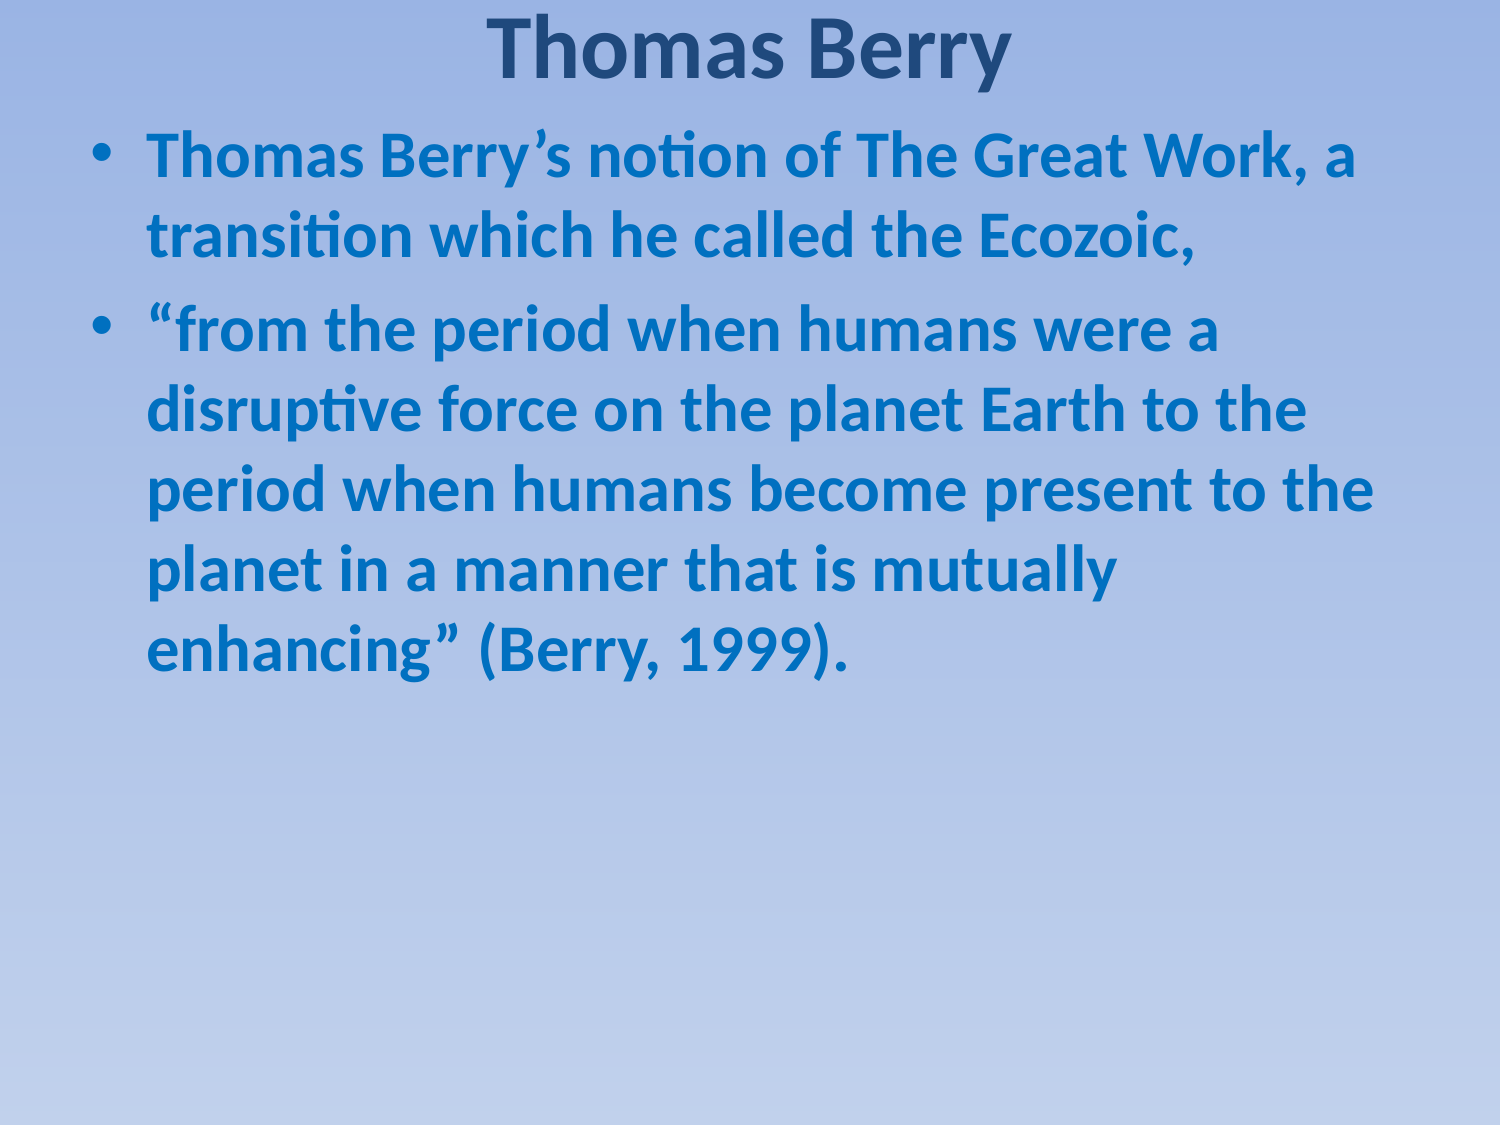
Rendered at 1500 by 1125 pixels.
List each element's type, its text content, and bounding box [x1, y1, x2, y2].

list Thomas Berry’s notion of The Great Work, a transition which he called the Ecozoic, “from the period when humans were a disruptive force on the planet Earth to the period when humans become present to the planet in a manner that is mutually enhancing” (Berry, 1999). [75, 103, 1425, 846]
title Thomas Berry [75, 0, 1425, 103]
